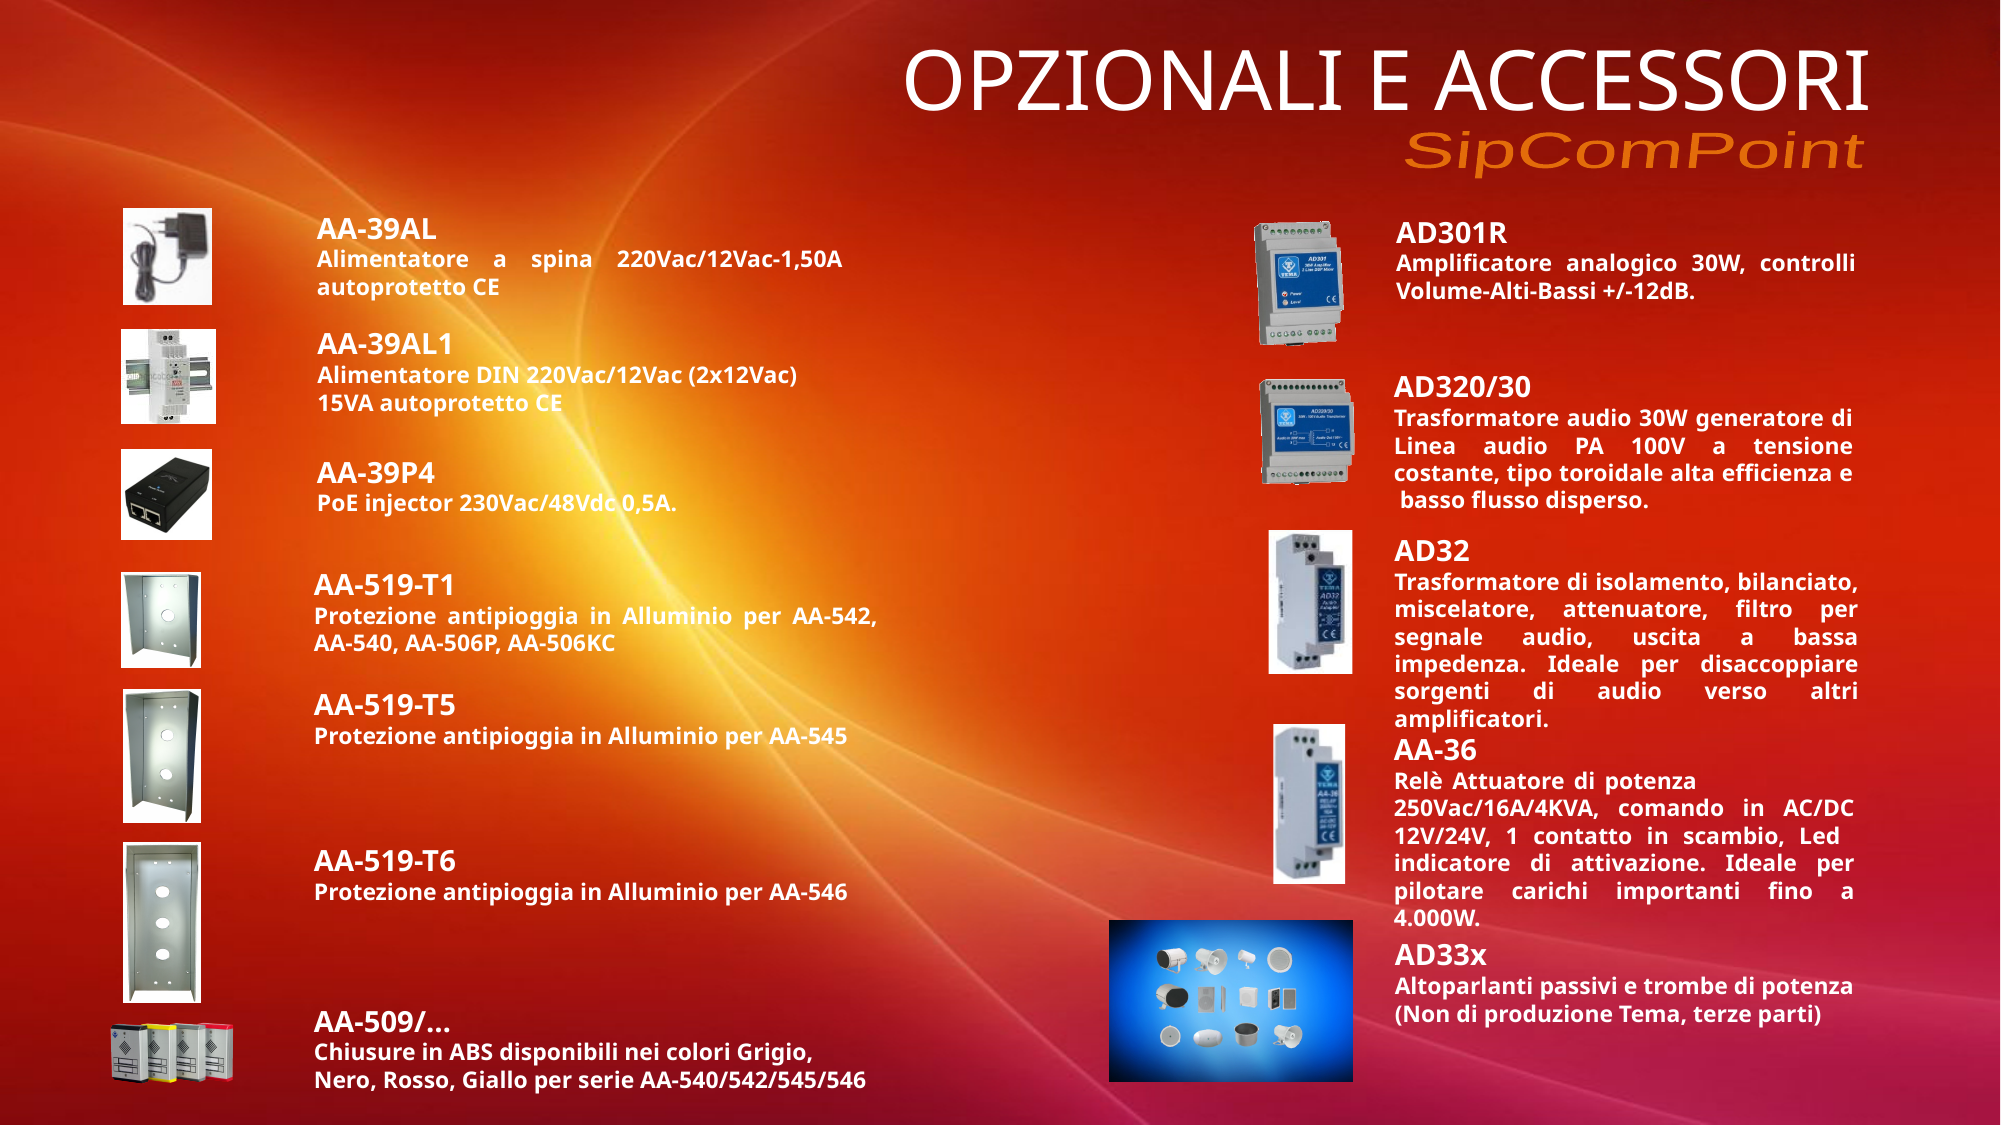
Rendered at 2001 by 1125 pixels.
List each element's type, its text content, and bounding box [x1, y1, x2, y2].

text_box AA-519-T5 Protezione antipioggia in Alluminio per AA-545 [310, 684, 881, 784]
text_box AA-519-T1 Protezione antipioggia in Alluminio per AA-542, AA-540, AA-506P, AA-506KC [310, 564, 881, 665]
text_box AD320/30 Trasformatore audio 30W generatore di Linea audio PA 100V a tensione costante, tipo toroidale alta efficienza e basso flusso disperso. [1390, 367, 1857, 545]
text_box AD301R Amplificatore analogico 30W, controlli Volume-Alti-Bassi +/-12dB. [1393, 212, 1860, 349]
picture [0, 0, 2001, 1125]
title OPZIONALI E ACCESSORI [474, 0, 1888, 179]
text_box AA-39P4 PoE injector 230Vac/48Vdc 0,5A. [313, 452, 831, 552]
text_box AA-509/… Chiusure in ABS disponibili nei colori Grigio, Nero, Rosso, Giallo per serie AA-540/542/545/546 [310, 1001, 881, 1101]
text_box AA-36 Relè Attuatore di potenza 250Vac/16A/4KVA, comando in AC/DC 12V/24V, 1 contatto in scambio, Led indicatore di attivazione. Ideale per pilotare carichi importanti fino a 4.000W. [1390, 729, 1859, 940]
text_box AA-39AL Alimentatore a spina 220Vac/12Vac-1,50A autoprotetto CE [313, 208, 846, 316]
text_box AA-39AL1 Alimentatore DIN 220Vac/12Vac (2x12Vac) 15VA autoprotetto CE [314, 324, 832, 431]
text_box AA-519-T6 Protezione antipioggia in Alluminio per AA-546 [310, 840, 881, 940]
text_box AD32 Trasformatore di isolamento, bilanciato, miscelatore, attenuatore, filtro per segnale audio, uscita a bassa impedenza. Ideale per disaccoppiare sorgenti di audio verso altri amplificatori. [1391, 530, 1863, 718]
text_box AD33x Altoparlanti passivi e trombe di potenza (Non di produzione Tema, terze parti) [1391, 934, 1859, 1071]
